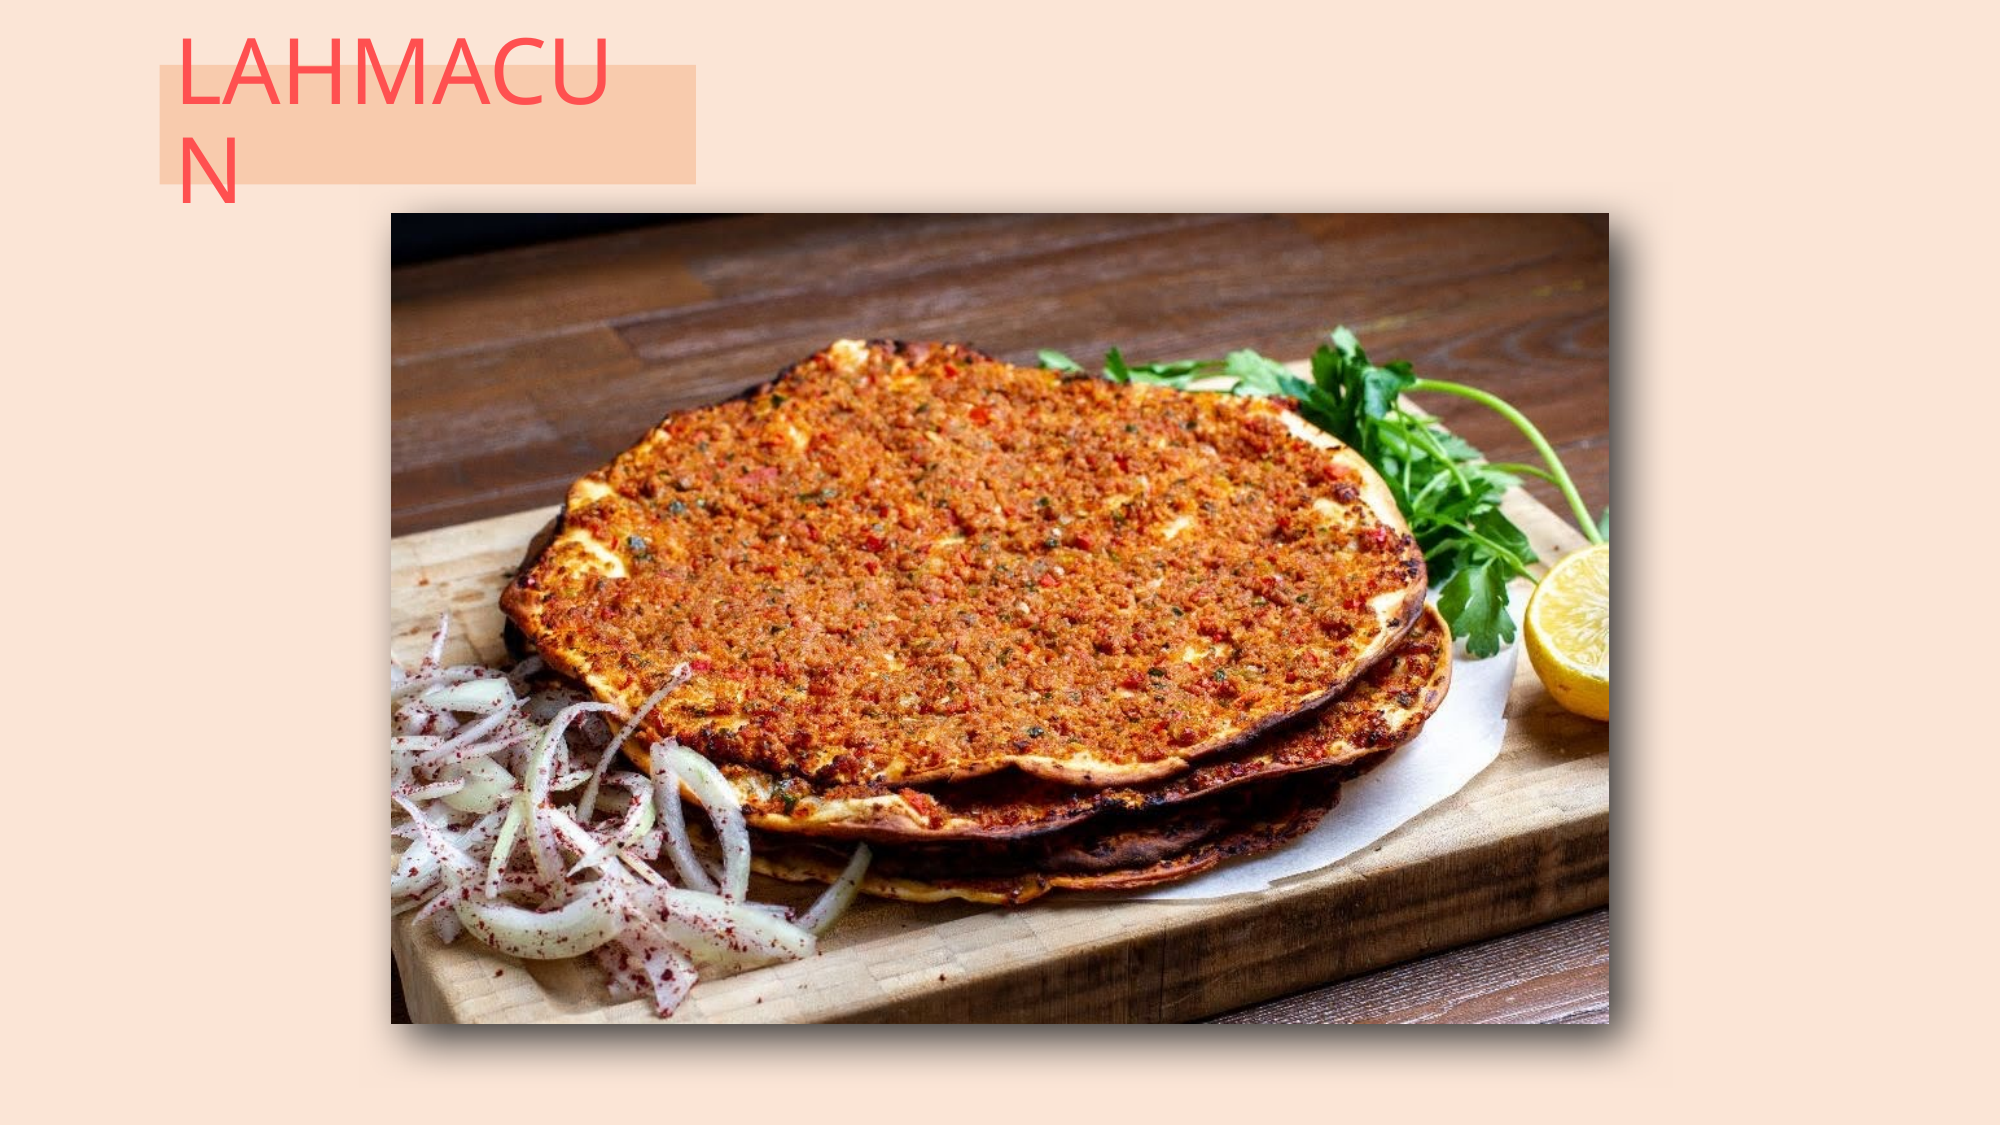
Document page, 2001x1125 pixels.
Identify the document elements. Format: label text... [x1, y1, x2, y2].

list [391, 213, 1609, 1024]
title LAHMACUN [159, 64, 696, 185]
